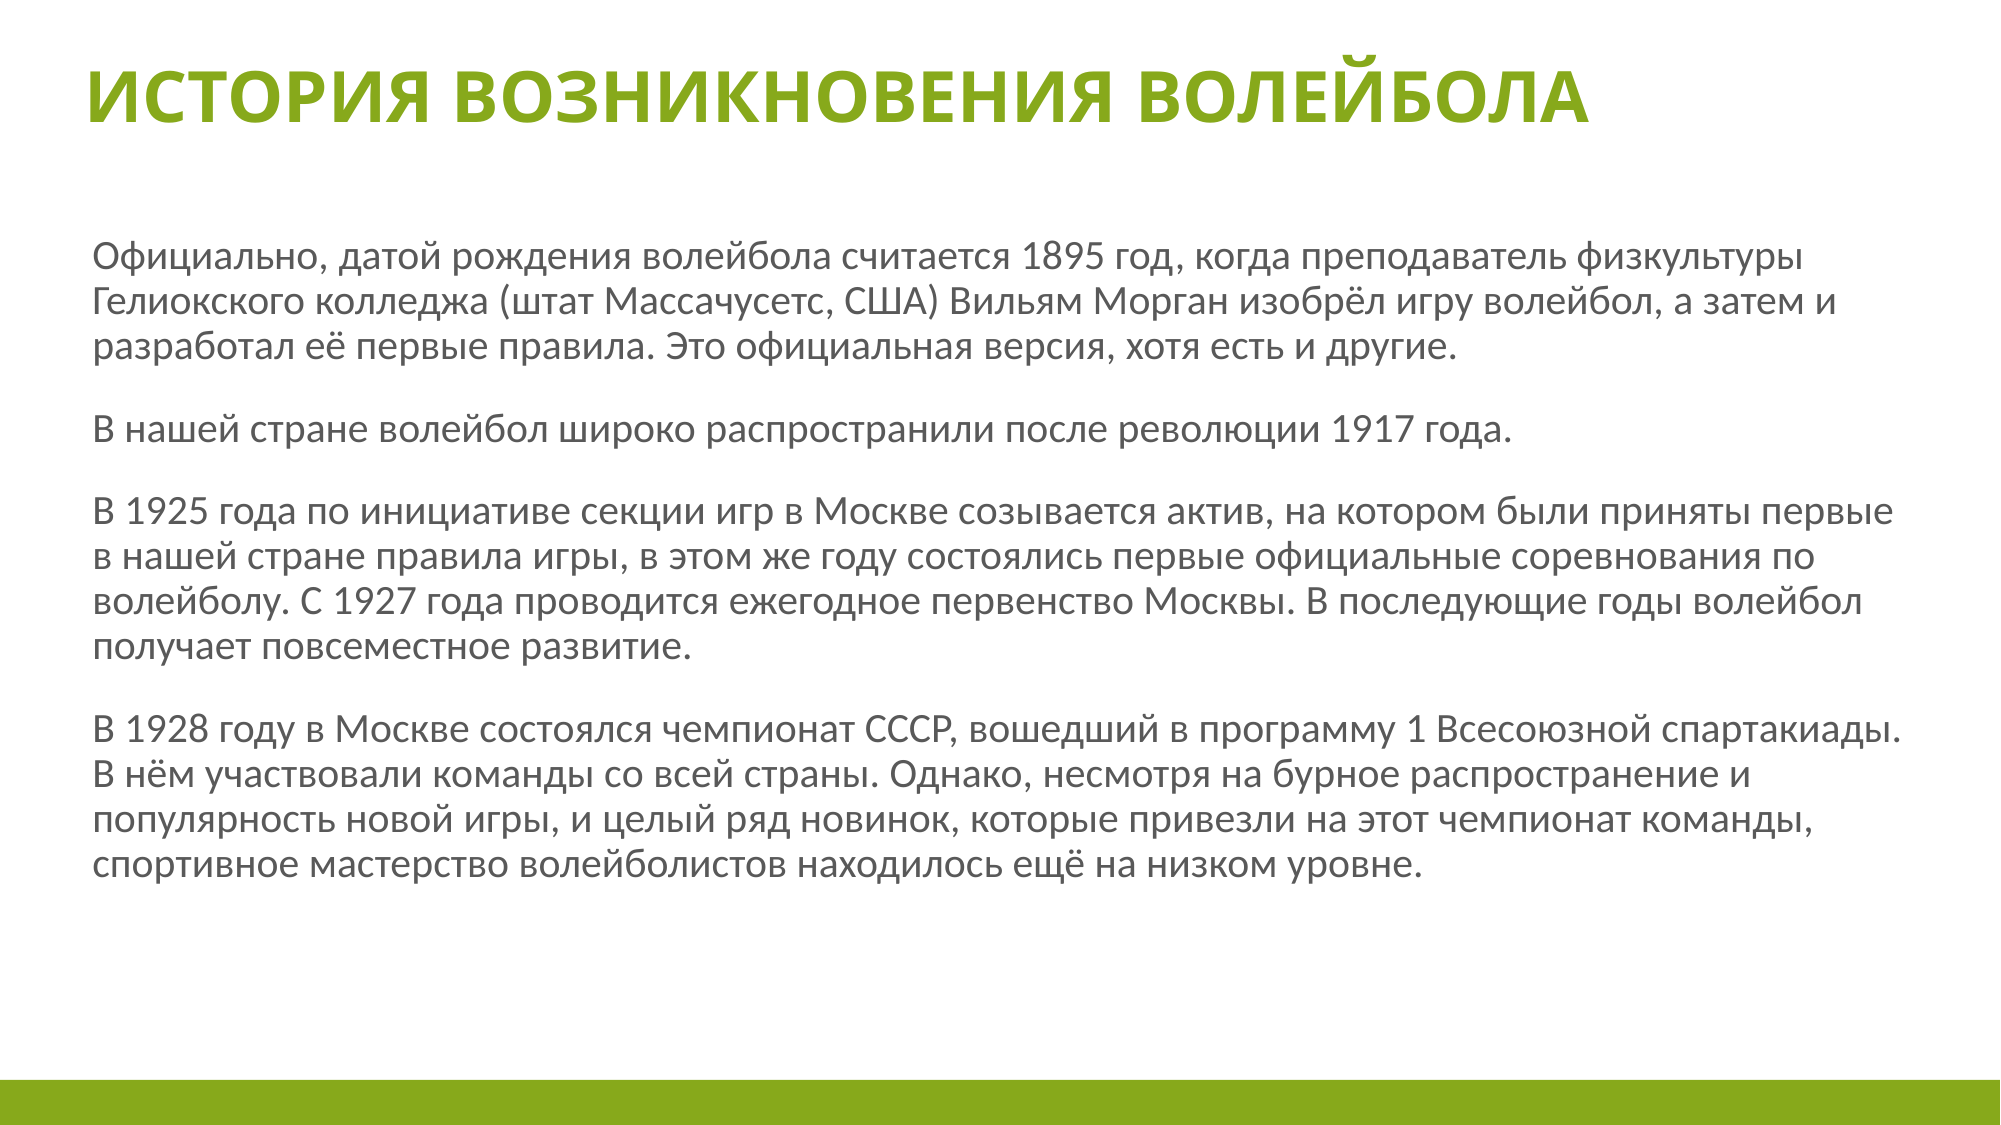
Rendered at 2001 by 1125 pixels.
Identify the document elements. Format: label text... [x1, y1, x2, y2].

title История возникновения волейбола [69, 25, 1716, 146]
list Официально, датой рождения волейбола считается 1895 год, когда преподаватель физкультуры Гелиокского колледжа (штат Массачусетс, США) Вильям Морган изобрёл игру волейбол, а затем и разработал её первые правила. Это официальная версия, хотя есть и другие. В нашей стране волейбол широко распространили после революции 1917 года. В 1925 года по инициативе секции игр в Москве созывается актив, на котором были приняты первые в нашей стране правила игры, в этом же году состоялись первые официальные соревнования по волейболу. С 1927 года проводится ежегодное первенство Москвы. В последующие годы волейбол получает повсеместное развитие. В 1928 году в Москве состоялся чемпионат СССР, вошедший в программу 1 Всесоюзной спартакиады. В нём участвовали команды со всей страны. Однако, несмотря на бурное распространение и популярность новой игры, и целый ряд новинок, которые привезли на этот чемпионат команды, спортивное мастерство волейболистов находилось ещё на низком уровне. [69, 226, 1936, 1038]
